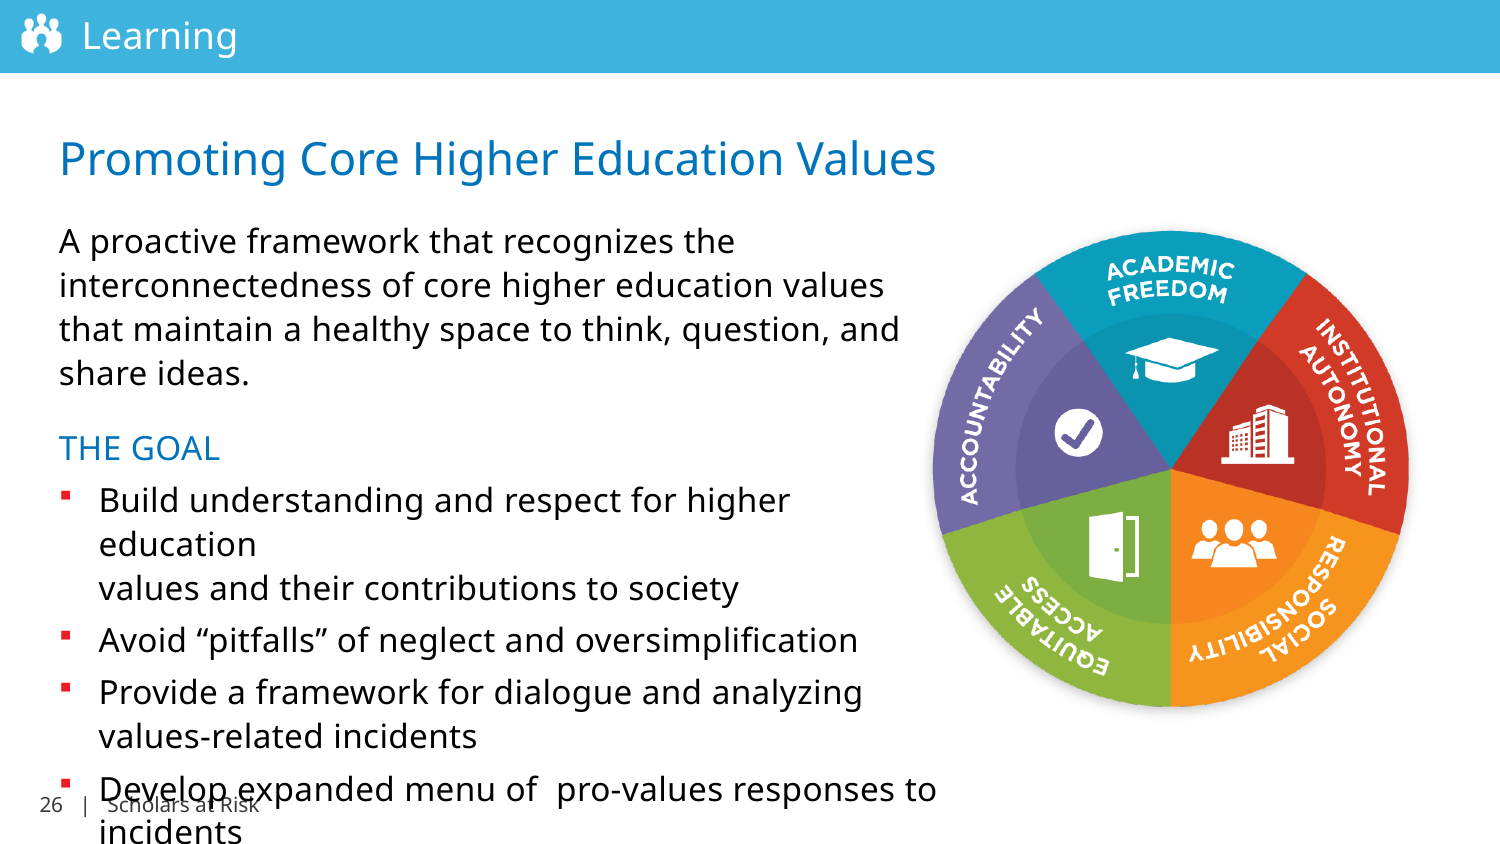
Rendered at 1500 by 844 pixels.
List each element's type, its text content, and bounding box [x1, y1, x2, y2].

list A proactive framework that recognizes the interconnectedness of core higher education values that maintain a healthy space to think, question, and share ideas. THE GOAL Build understanding and respect for higher education values and their contributions to society Avoid “pitfalls” of neglect and oversimplification Provide a framework for dialogue and analyzing values-related incidents Develop expanded menu of pro-values responses to incidents [59, 216, 943, 721]
picture [920, 230, 1410, 708]
title Promoting Core Higher Education Values [59, 129, 1409, 185]
